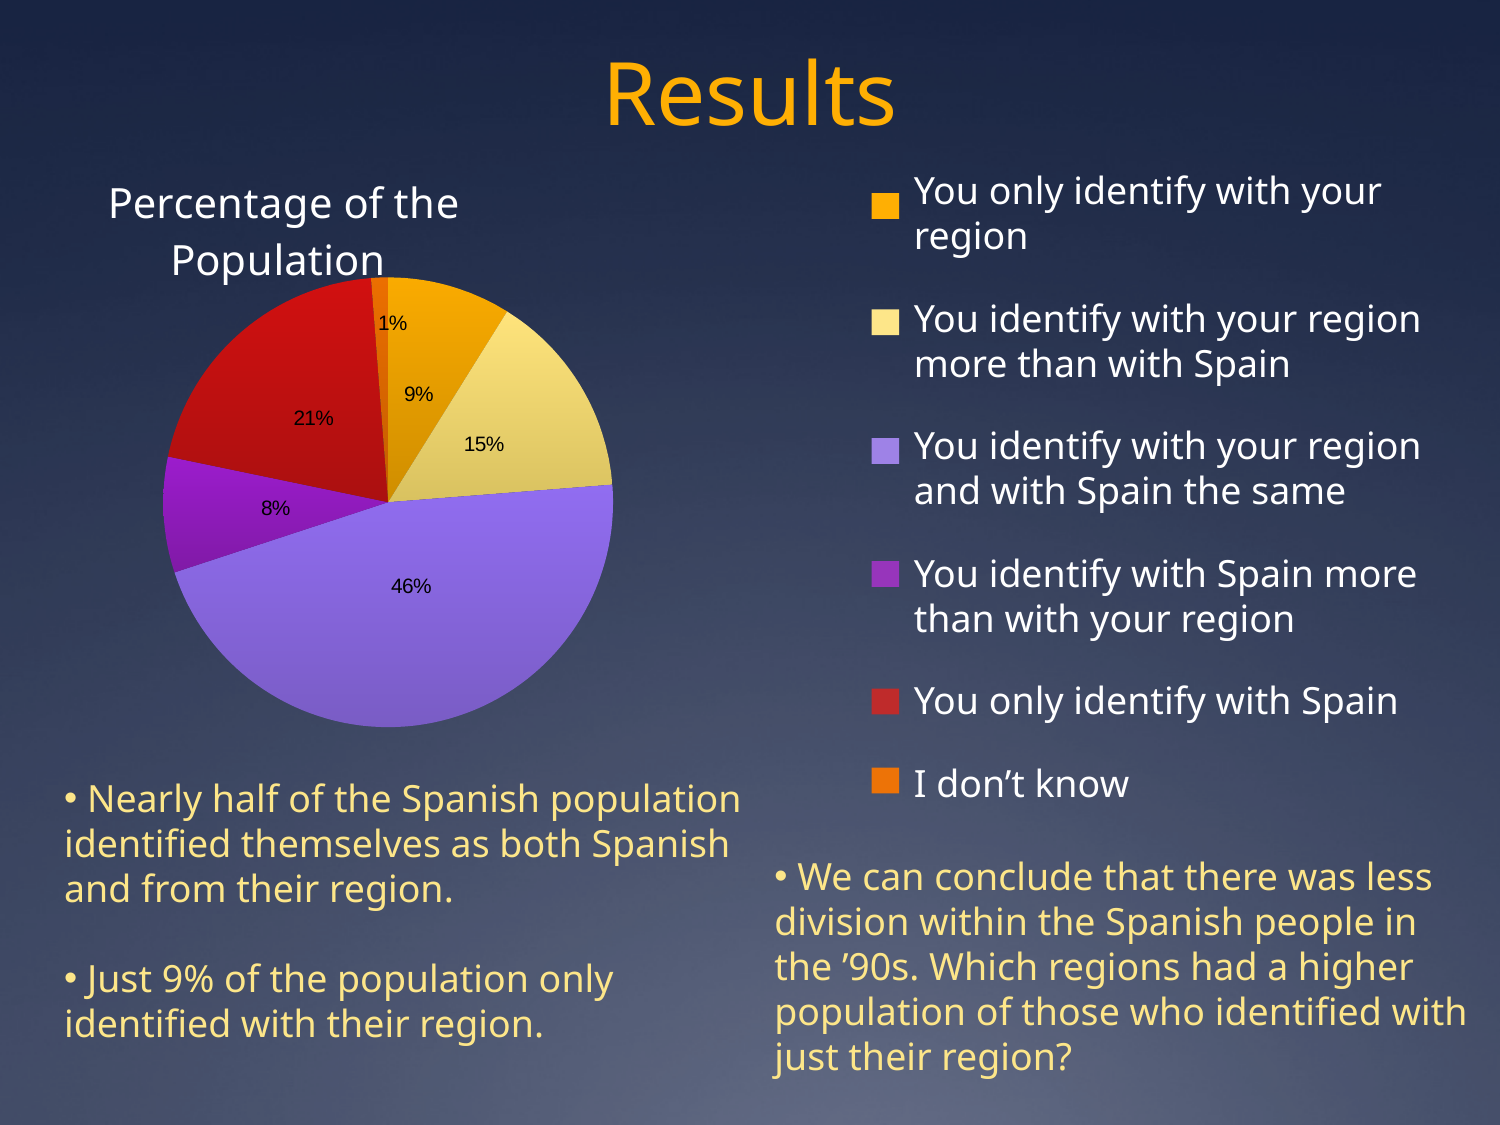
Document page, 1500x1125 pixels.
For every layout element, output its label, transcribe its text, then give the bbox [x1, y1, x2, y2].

text_box [871, 767, 900, 794]
text_box You only identify with your region You identify with your region more than with Spain You identify with your region and with Spain the same You identify with Spain more than with your region You only identify with Spain I don’t know [899, 160, 1459, 845]
text_box [871, 309, 900, 336]
title Results [100, 30, 1400, 161]
text_box [871, 193, 900, 219]
text_box We can conclude that there was less division within the Spanish people in the ’90s. Which regions had a higher population of those who identified with just their region? [759, 845, 1500, 1086]
text_box Nearly half of the Spanish population identified themselves as both Spanish and from their region. Just 9% of the population only identified with their region. [49, 767, 760, 1053]
text_box [871, 438, 900, 464]
text_box [871, 688, 900, 715]
chart [48, 159, 729, 769]
text_box [871, 561, 900, 587]
